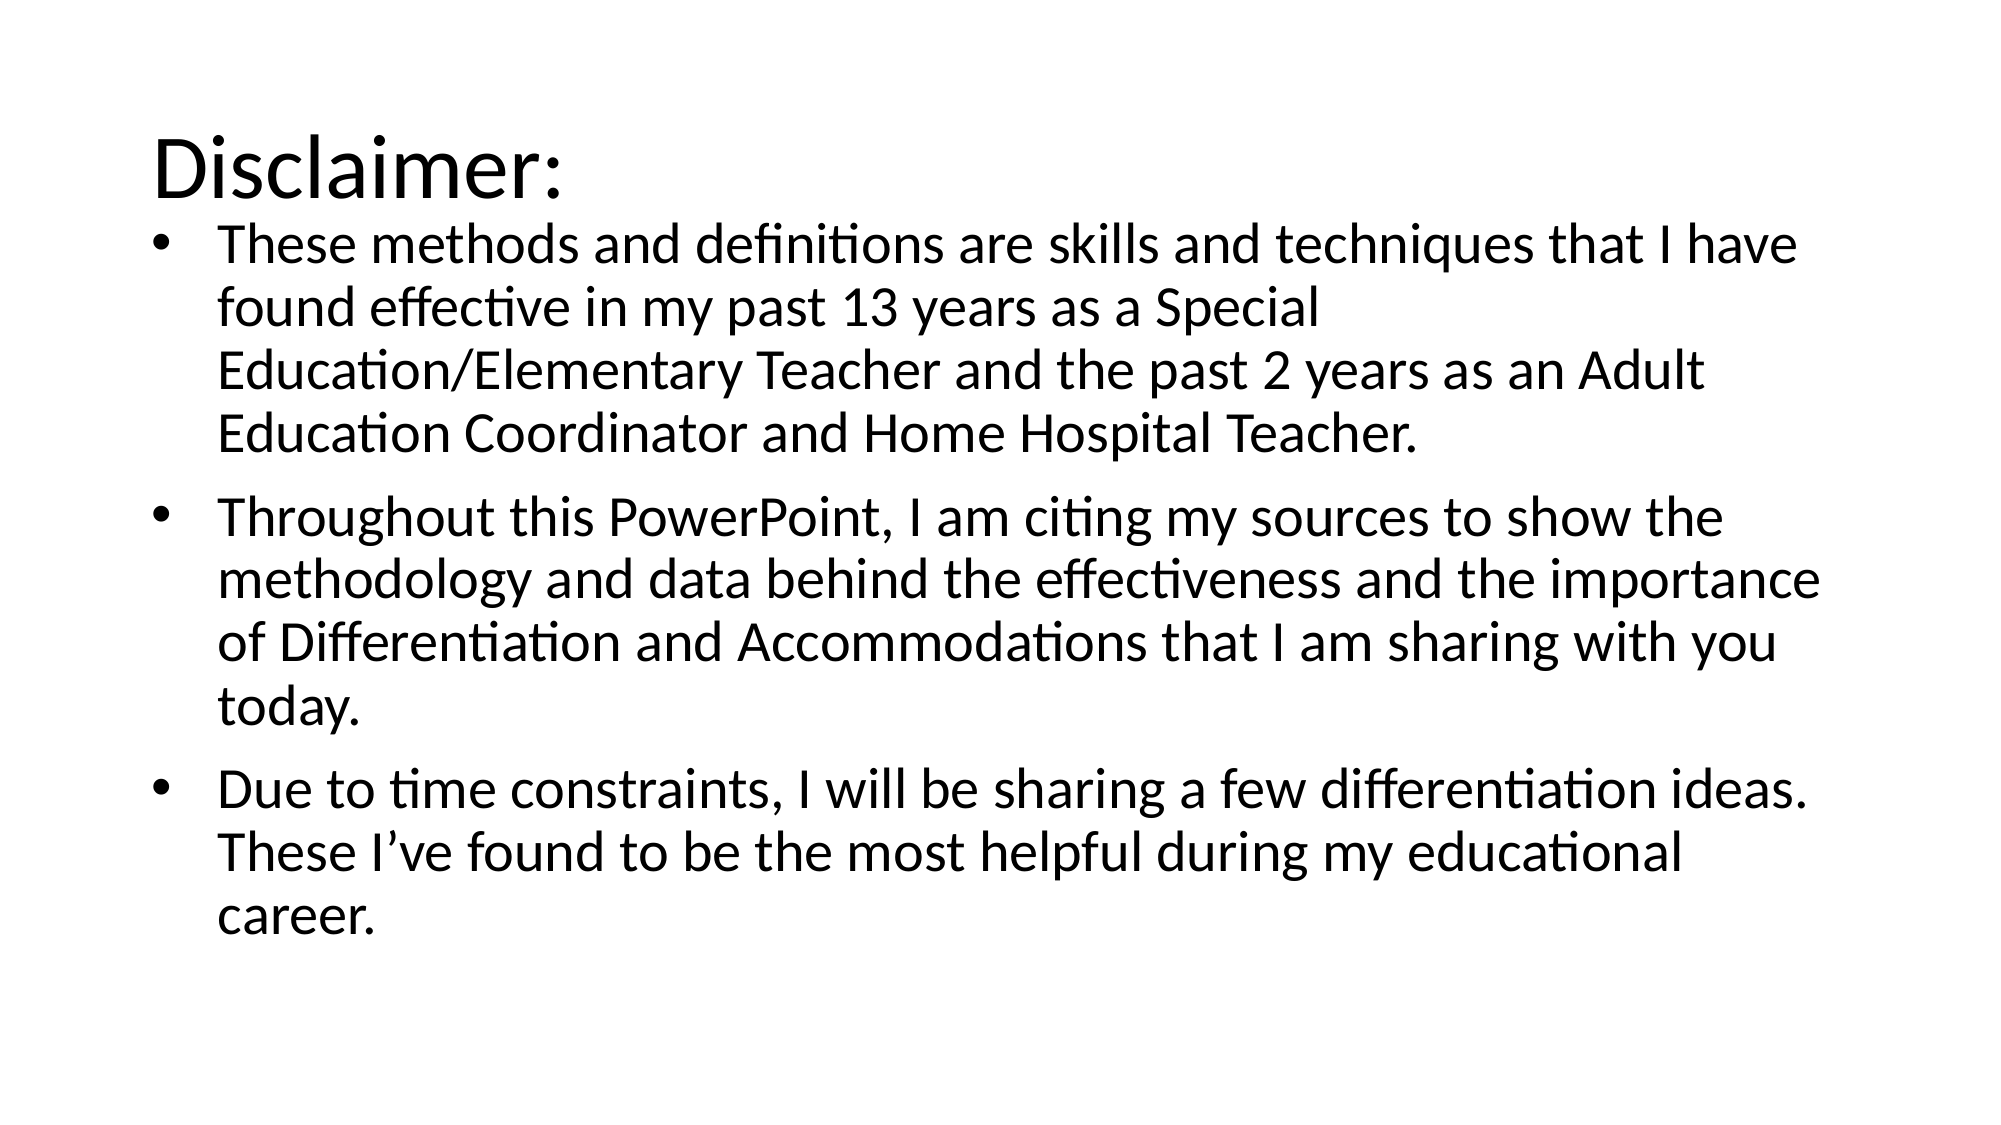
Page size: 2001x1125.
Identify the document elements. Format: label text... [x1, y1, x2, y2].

title Disclaimer: [137, 59, 1863, 278]
list These methods and definitions are skills and techniques that I have found effective in my past 13 years as a Special Education/Elementary Teacher and the past 2 years as an Adult Education Coordinator and Home Hospital Teacher. Throughout this PowerPoint, I am citing my sources to show the methodology and data behind the effectiveness and the importance of Differentiation and Accommodations that I am sharing with you today. Due to time constraints, I will be sharing a few differentiation ideas. These I’ve found to be the most helpful during my educational career. [127, 205, 1853, 1125]
